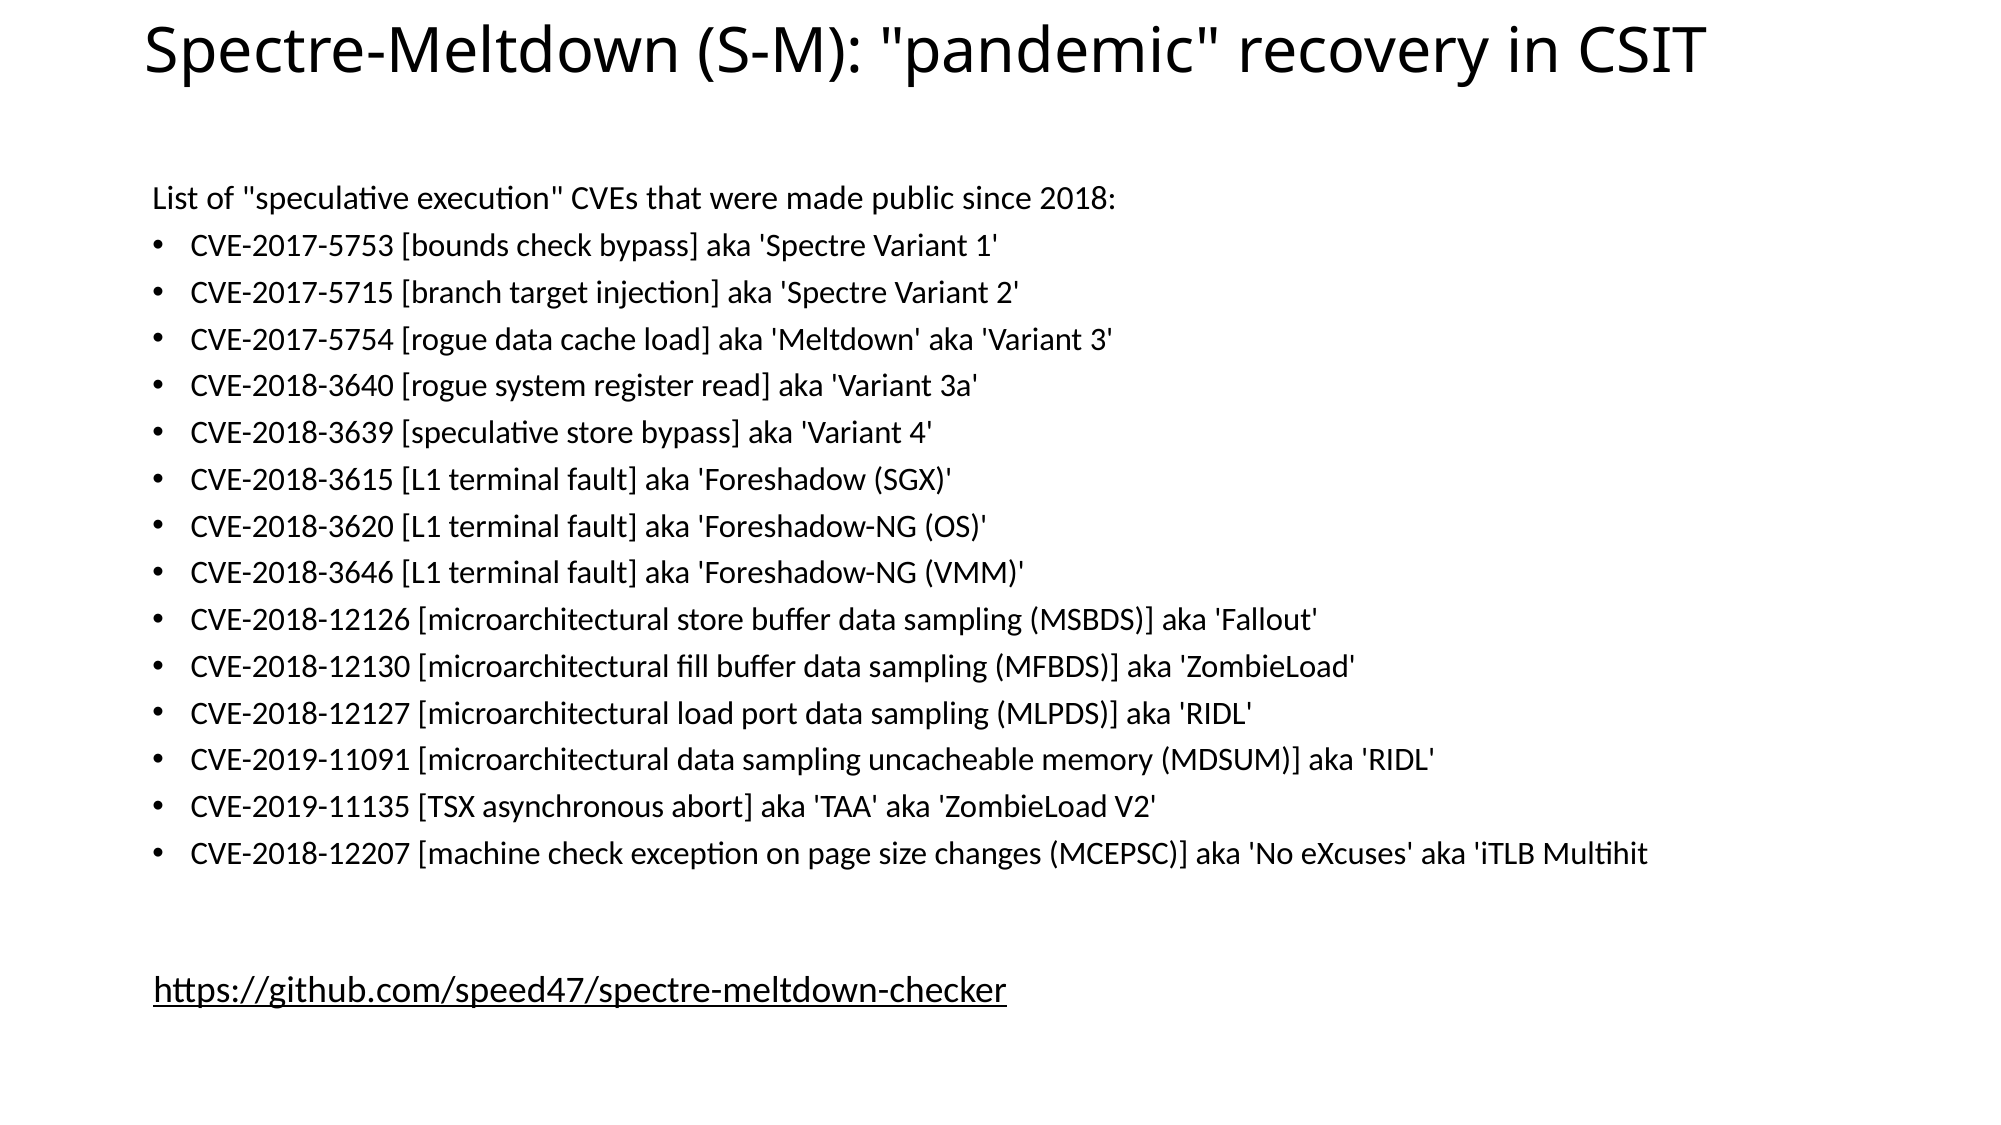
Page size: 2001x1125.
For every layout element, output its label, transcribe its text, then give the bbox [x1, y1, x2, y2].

text_box https://github.com/speed47/spectre-meltdown-checker [138, 957, 1031, 1017]
list List of "speculative execution" CVEs that were made public since 2018: CVE-2017-5753 [bounds check bypass] aka 'Spectre Variant 1' CVE-2017-5715 [branch target injection] aka 'Spectre Variant 2' CVE-2017-5754 [rogue data cache load] aka 'Meltdown' aka 'Variant 3' CVE-2018-3640 [rogue system register read] aka 'Variant 3a' CVE-2018-3639 [speculative store bypass] aka 'Variant 4' CVE-2018-3615 [L1 terminal fault] aka 'Foreshadow (SGX)' CVE-2018-3620 [L1 terminal fault] aka 'Foreshadow-NG (OS)' CVE-2018-3646 [L1 terminal fault] aka 'Foreshadow-NG (VMM)' CVE-2018-12126 [microarchitectural store buffer data sampling (MSBDS)] aka 'Fallout' CVE-2018-12130 [microarchitectural fill buffer data sampling (MFBDS)] aka 'ZombieLoad' CVE-2018-12127 [microarchitectural load port data sampling (MLPDS)] aka 'RIDL' CVE-2019-11091 [microarchitectural data sampling uncacheable memory (MDSUM)] aka 'RIDL' CVE-2019-11135 [TSX asynchronous abort] aka 'TAA' aka 'ZombieLoad V2' CVE-2018-12207 [machine check exception on page size changes (MCEPSC)] aka 'No eXcuses' aka 'iTLB Multihit [137, 172, 1863, 887]
title Spectre-Meltdown (S-M): "pandemic" recovery in CSIT [129, 2, 1745, 102]
